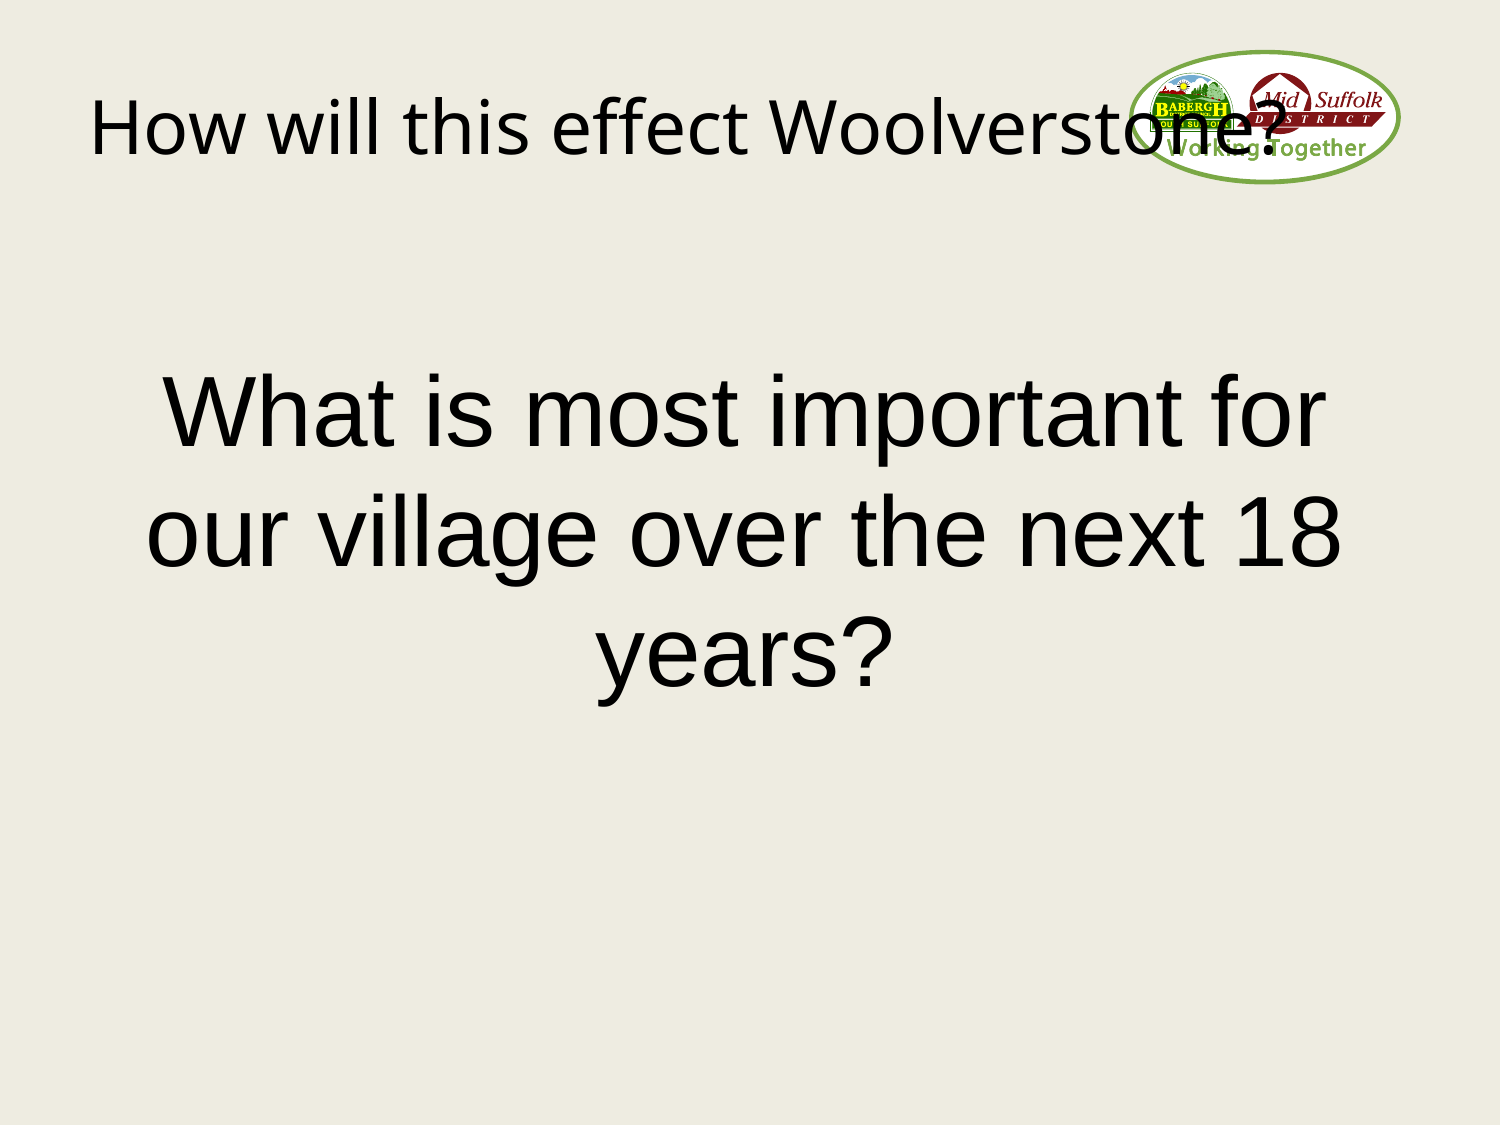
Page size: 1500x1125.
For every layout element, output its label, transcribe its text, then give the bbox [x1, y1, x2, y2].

list How will this effect Woolverstone? [73, 71, 1429, 193]
list What is most important for our village over the next 18 years? [70, 199, 1421, 1030]
